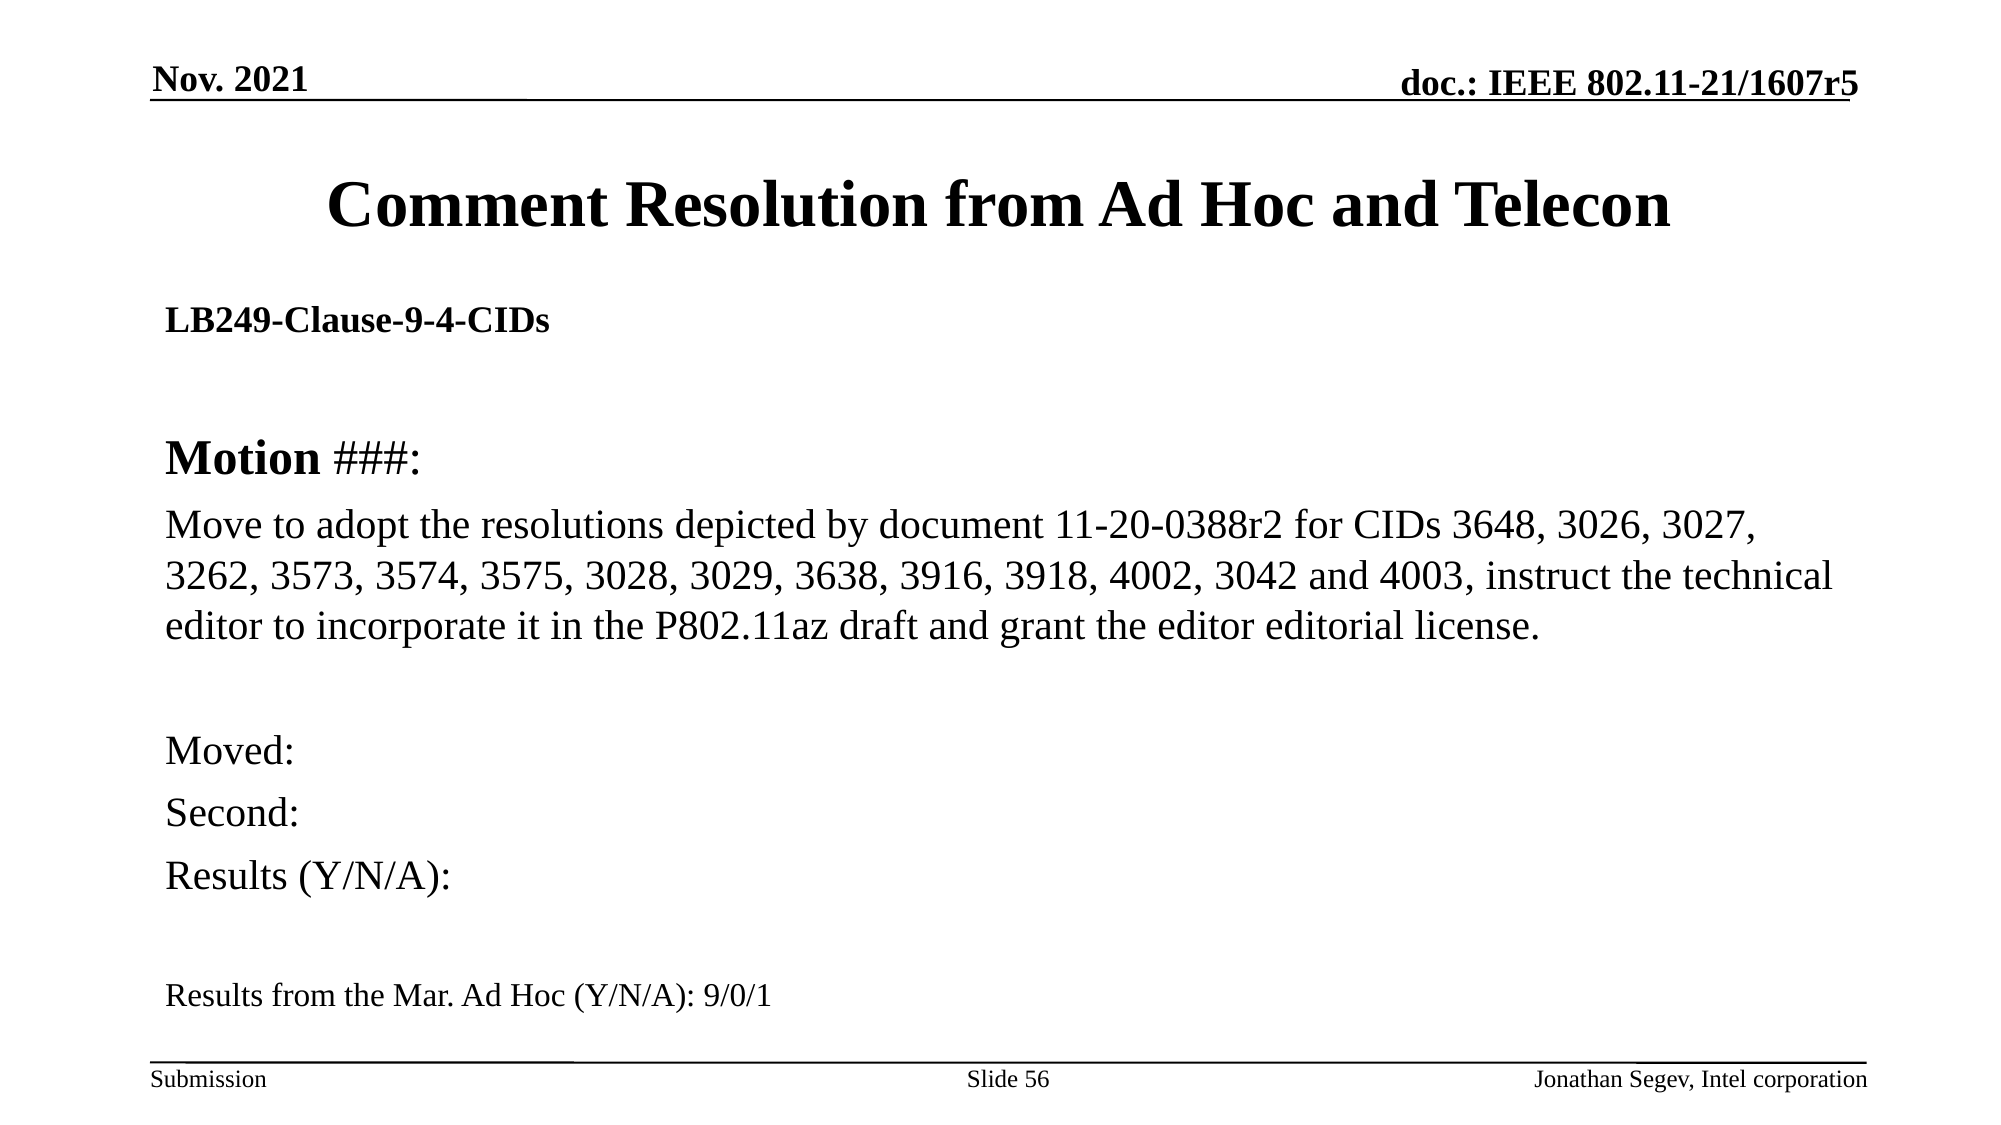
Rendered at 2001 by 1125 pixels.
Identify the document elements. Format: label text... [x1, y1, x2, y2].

slide_number Slide 56 [950, 1061, 1067, 1123]
footer Jonathan Segev, Intel corporation [1171, 1061, 1869, 1093]
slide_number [152, 54, 563, 100]
list LB249-Clause-9-4-CIDs Motion ###: Move to adopt the resolutions depicted by document 11-20-0388r2 for CIDs 3648, 3026, 3027, 3262, 3573, 3574, 3575, 3028, 3029, 3638, 3916, 3918, 4002, 3042 and 4003, instruct the technical editor to incorporate it in the P802.11az draft and grant the editor editorial license. Moved: Second: Results (Y/N/A): Results from the Mar. Ad Hoc (Y/N/A): 9/0/1 [149, 286, 1850, 1000]
title Comment Resolution from Ad Hoc and Telecon [149, 112, 1850, 286]
